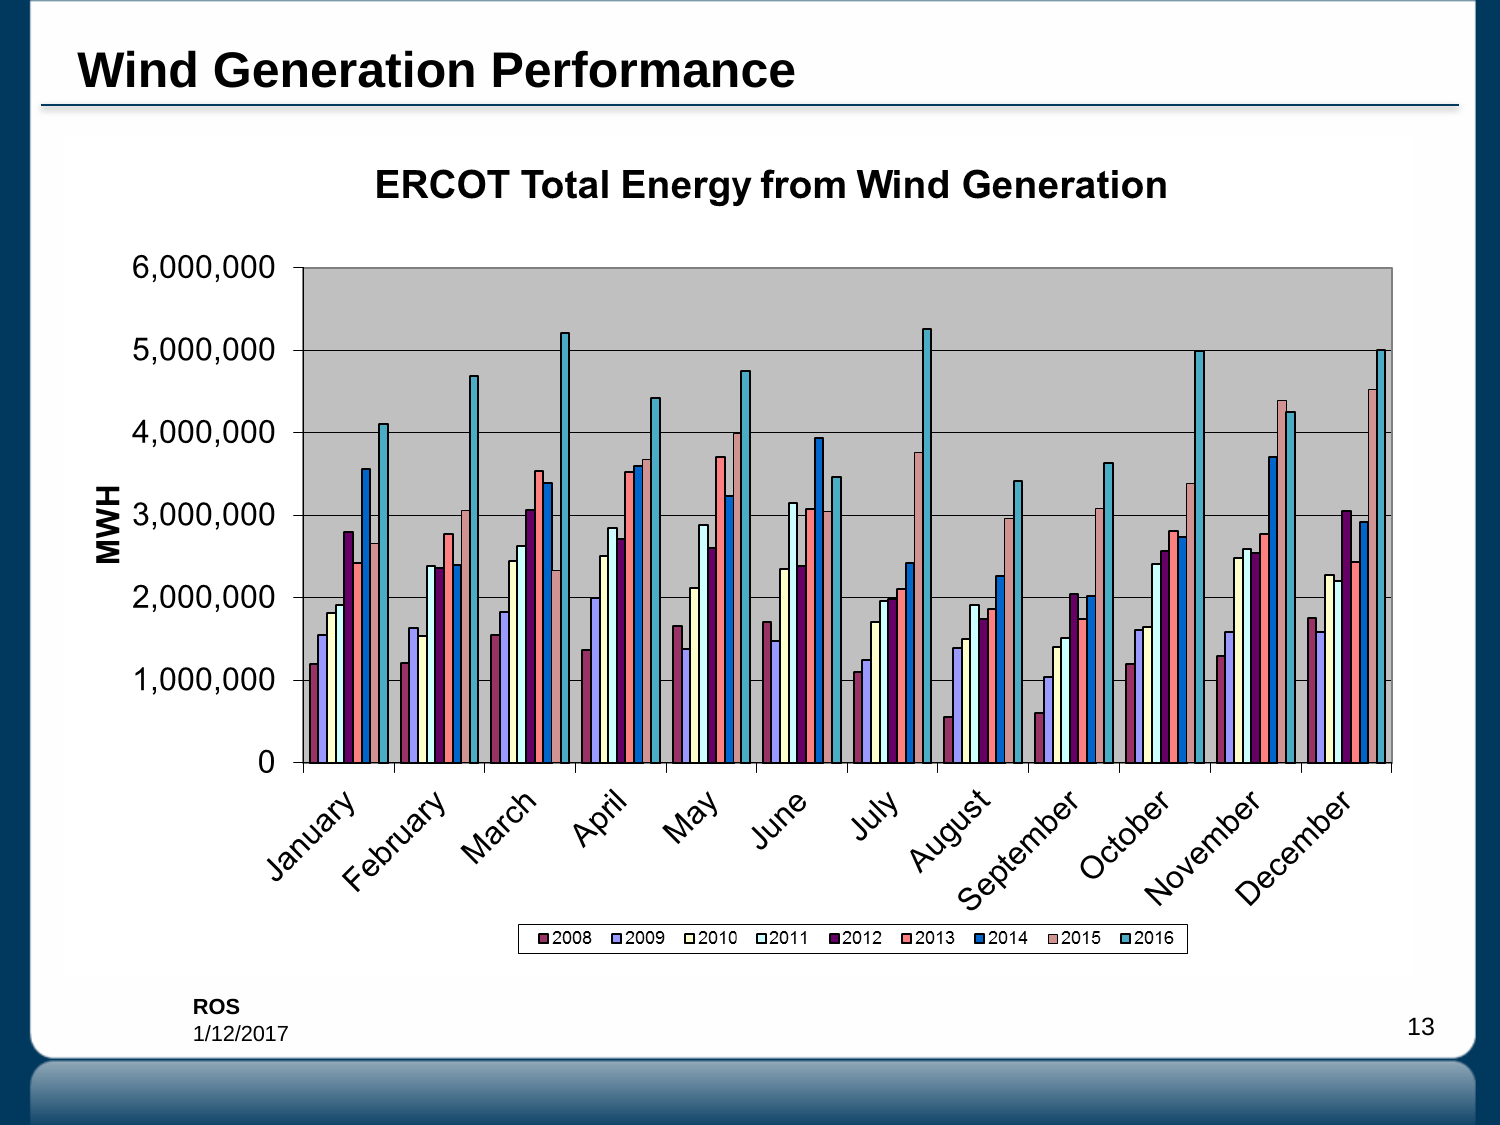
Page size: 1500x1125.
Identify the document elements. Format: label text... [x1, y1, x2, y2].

title Wind Generation Performance [62, 29, 1450, 106]
picture [0, 0, 1500, 1125]
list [63, 135, 1412, 976]
